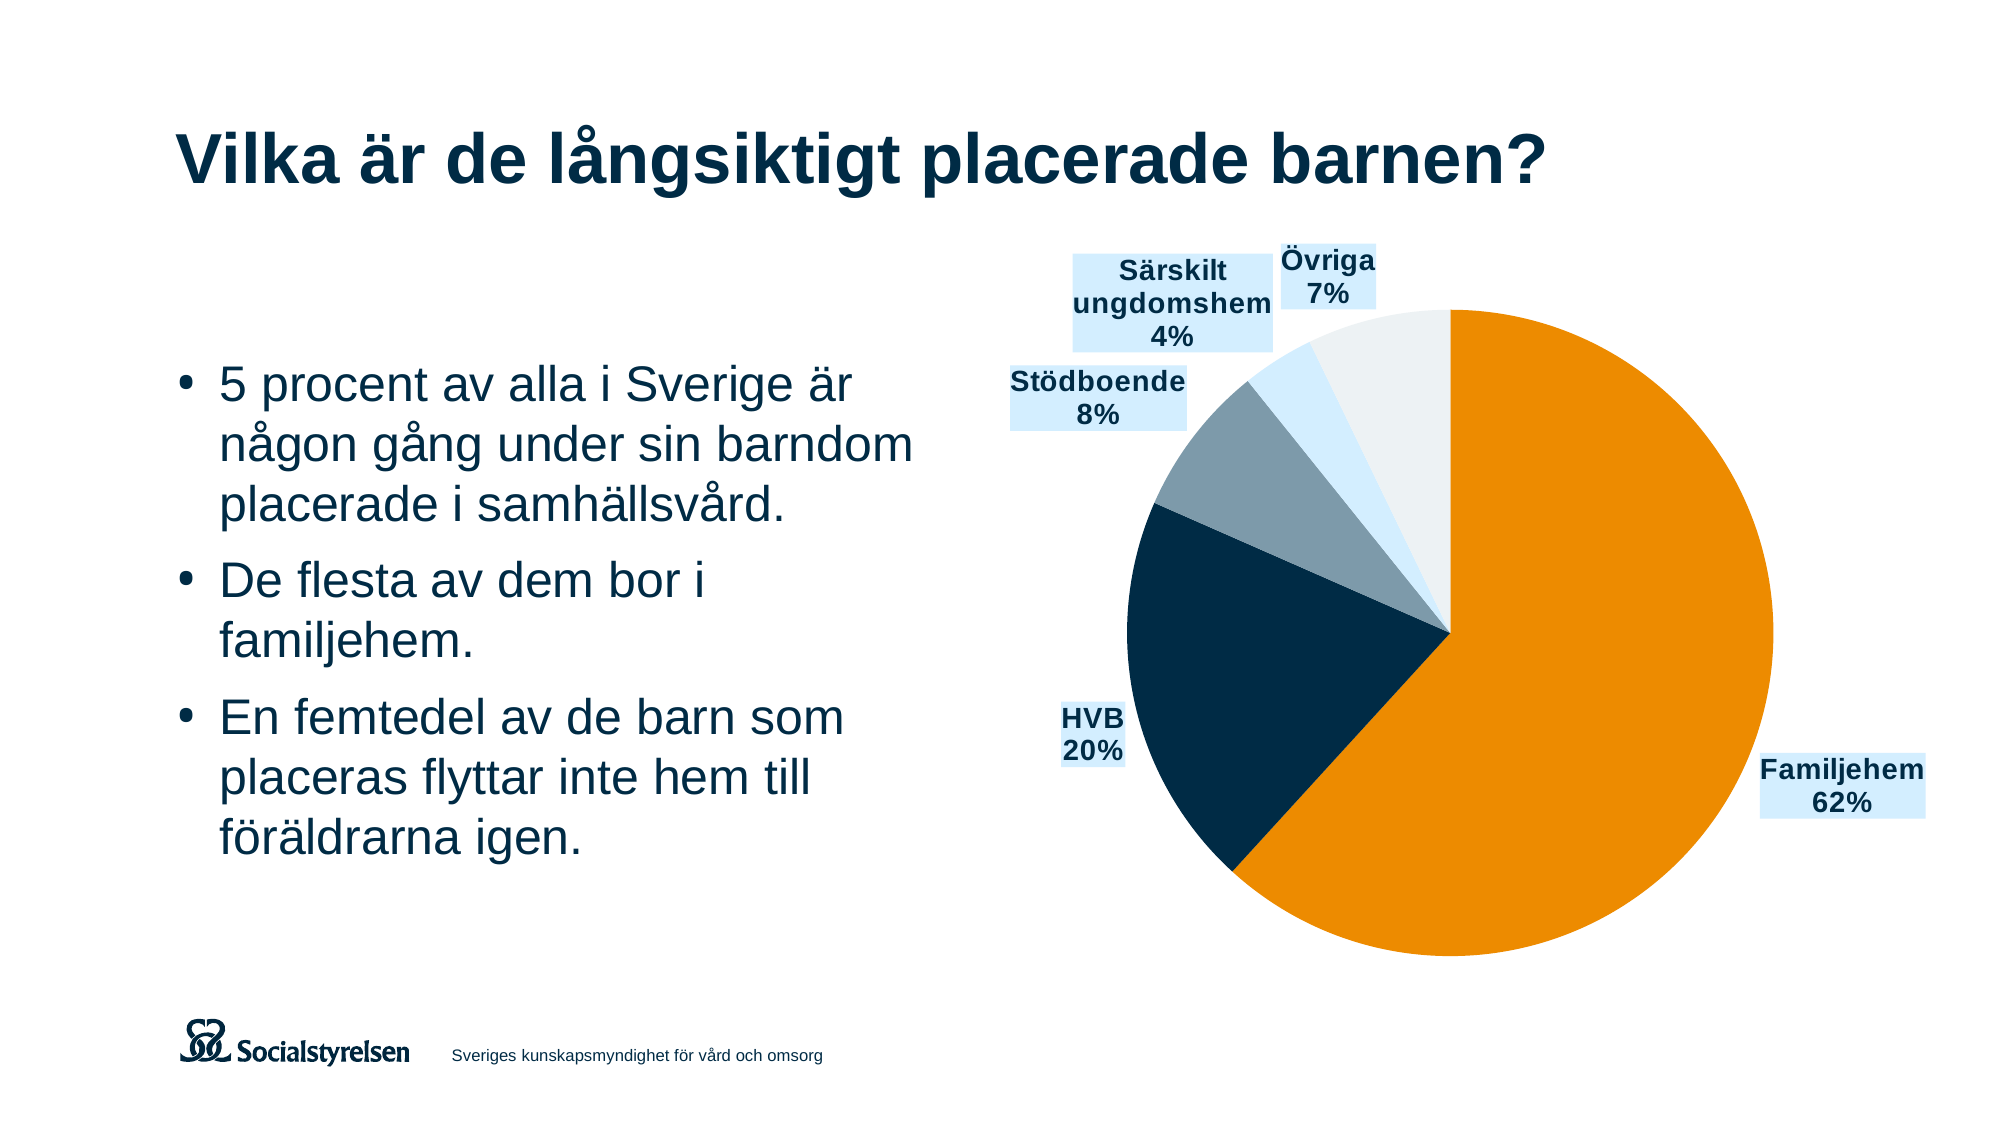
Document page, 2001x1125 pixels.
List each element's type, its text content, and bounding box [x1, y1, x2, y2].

chart [869, 241, 2000, 1033]
title Vilka är de långsiktigt placerade barnen? [175, 112, 1670, 179]
list 5 procent av alla i Sverige är någon gång under sin barndom placerade i samhällsvård. De flesta av dem bor i familjehem. En femtedel av de barn som placeras flyttar inte hem till föräldrarna igen. [175, 350, 863, 947]
footer Sveriges kunskapsmyndighet för vård och omsorg [451, 1032, 1338, 1077]
